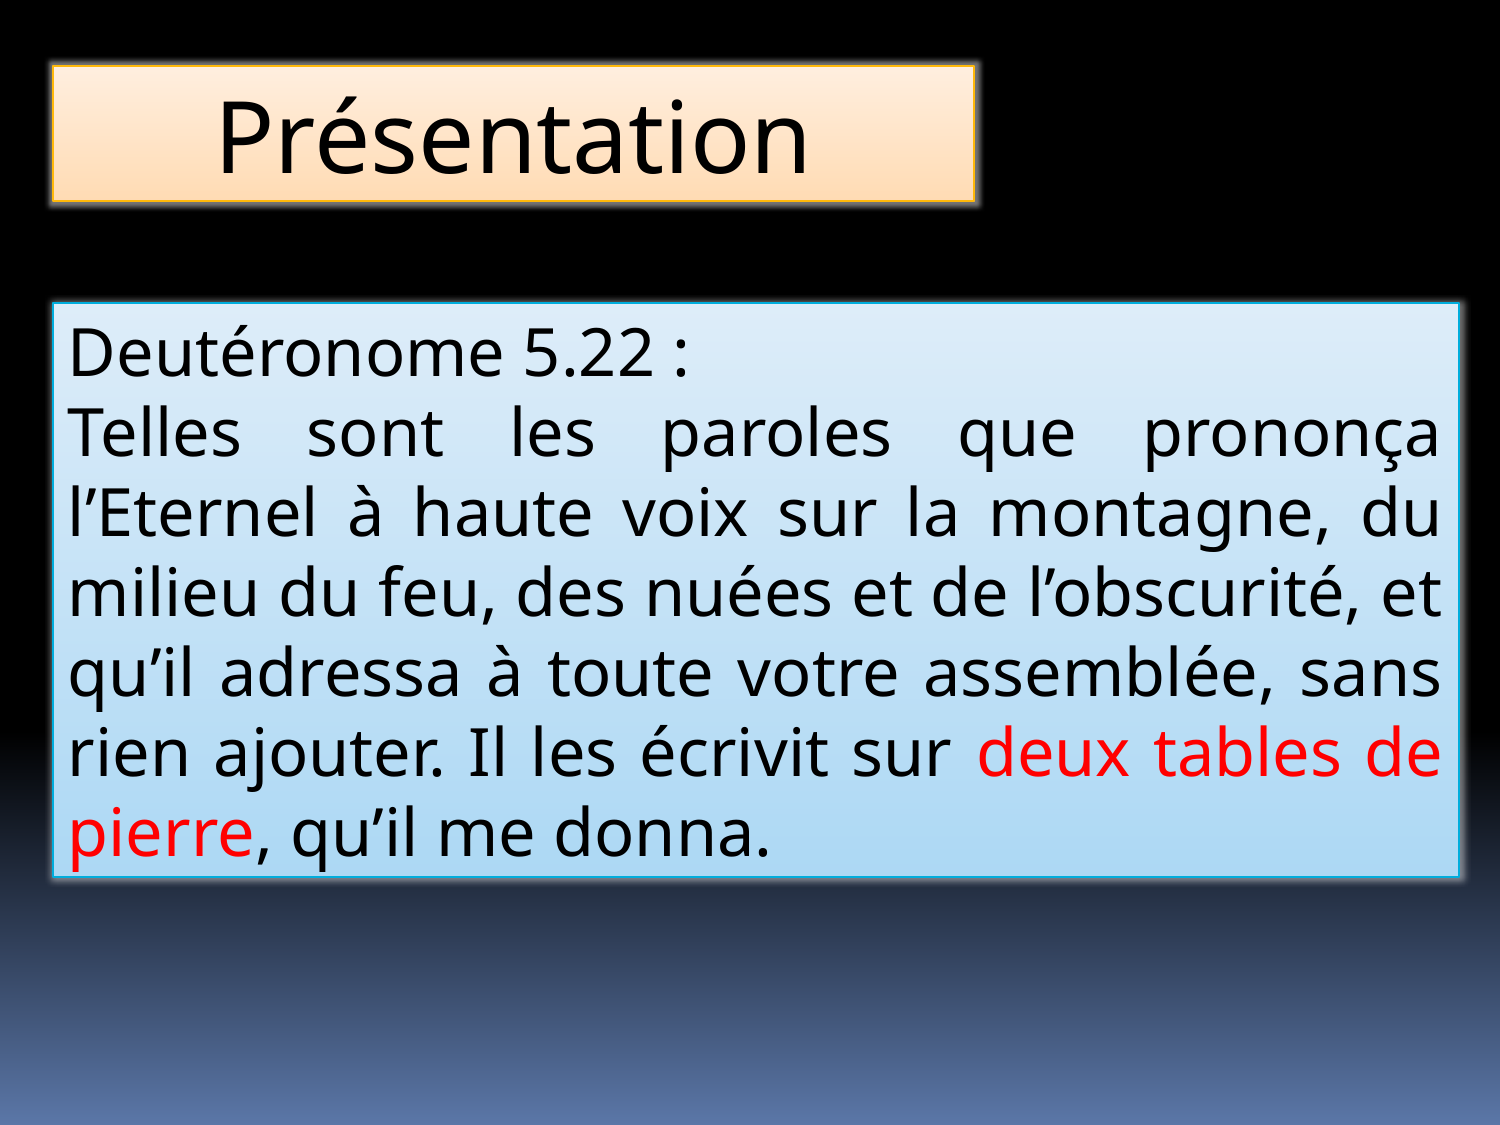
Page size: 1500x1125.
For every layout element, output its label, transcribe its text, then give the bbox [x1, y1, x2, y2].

text_box Deutéronome 5.22 : Telles sont les paroles que prononça l’Eternel à haute voix sur la montagne, du milieu du feu, des nuées et de l’obscurité, et qu’il adressa à toute votre assemblée, sans rien ajouter. Il les écrivit sur deux tables de pierre, qu’il me donna. [52, 302, 1460, 878]
text_box Présentation [52, 65, 975, 202]
